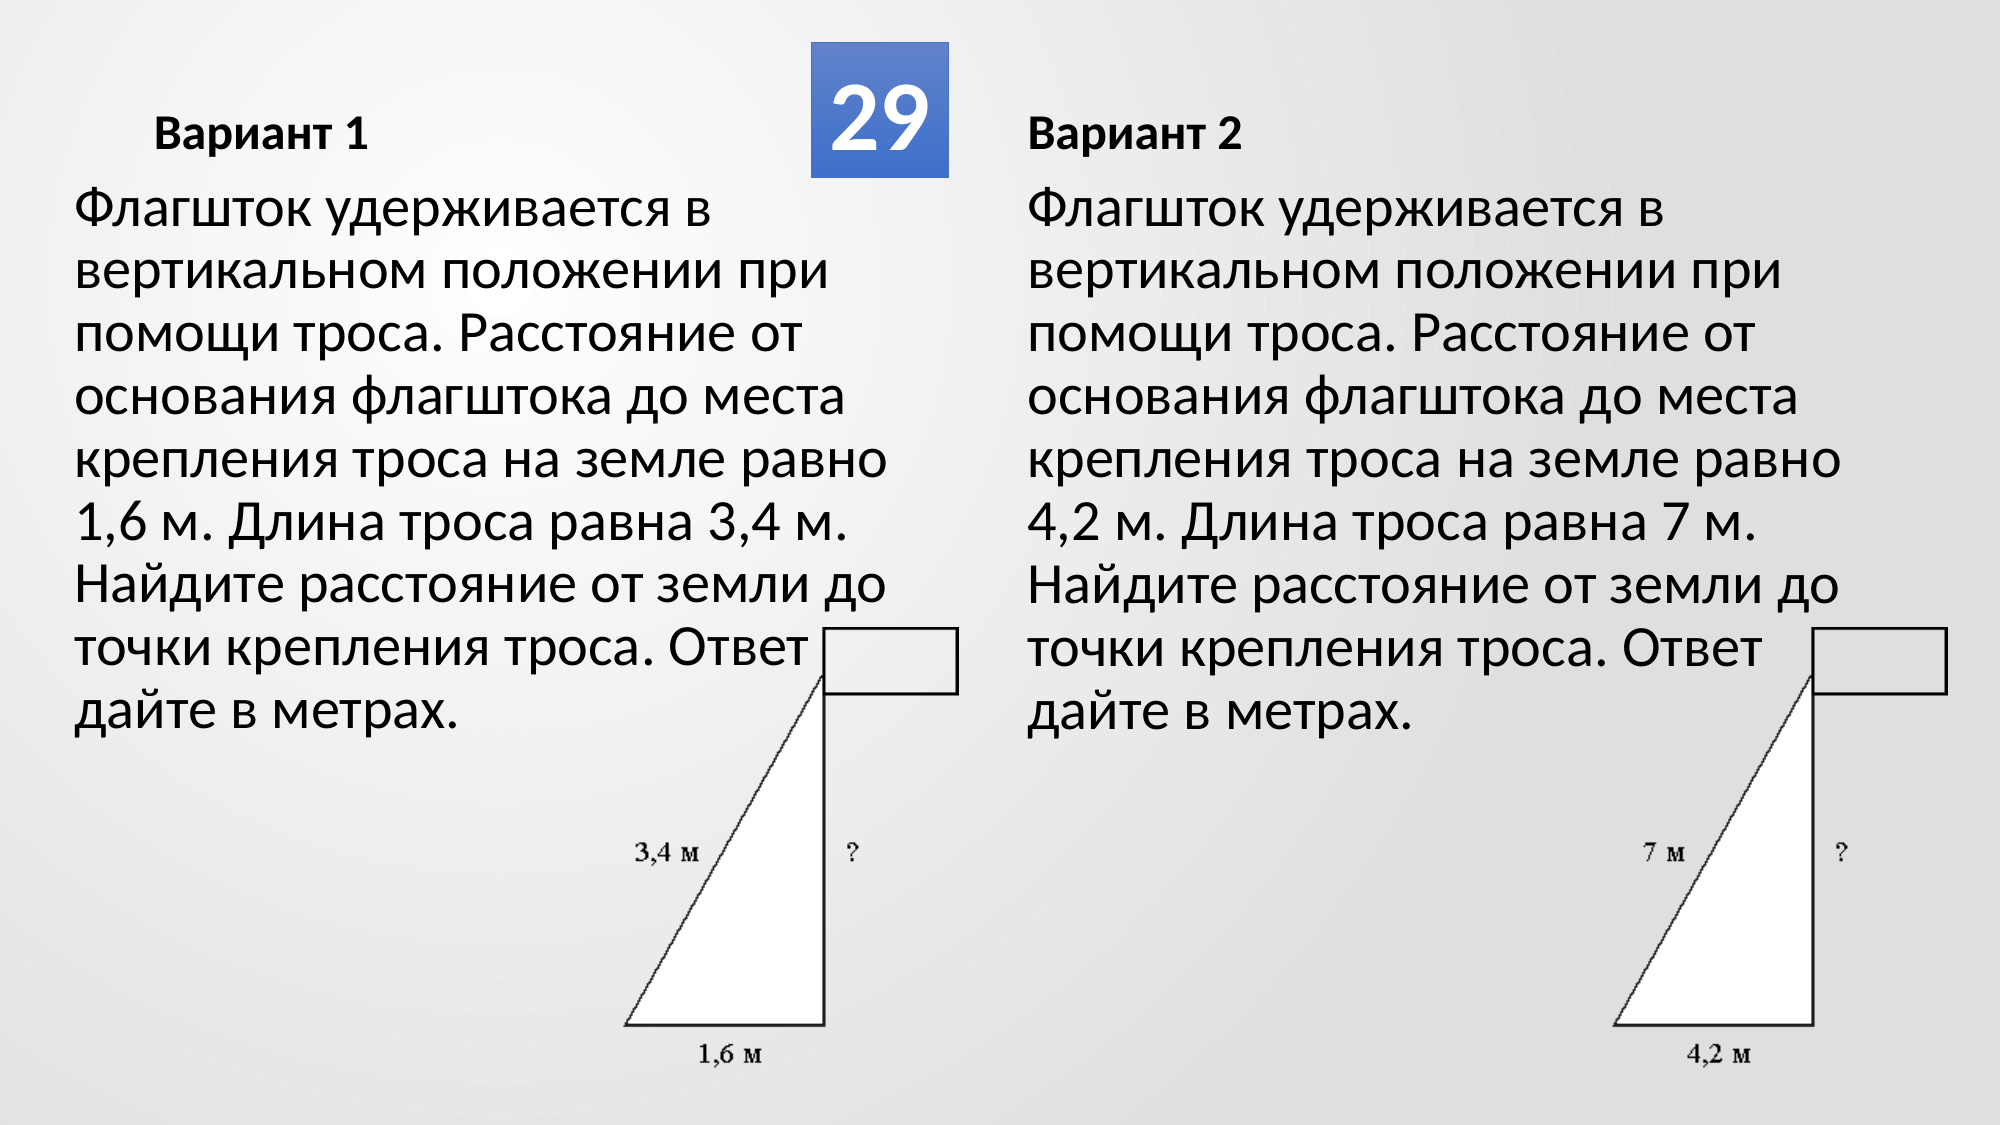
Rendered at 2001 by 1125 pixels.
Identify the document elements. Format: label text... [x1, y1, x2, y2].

list Флагшток удерживается в вертикальном положении при помощи троса. Расстояние от основания флагштока до места крепления троса на земле равно 1,6 м. Длина троса равна 3,4 м. Найдите расстояние от земли до точки крепления троса. Ответ дайте в метрах. [59, 168, 905, 772]
picture [1611, 627, 1948, 1074]
text_box 29 [811, 42, 949, 178]
list Вариант 1 [138, 32, 985, 169]
list Флагшток удерживается в вертикальном положении при помощи троса. Расстояние от основания флагштока до места крепления троса на земле равно 4,2 м. Длина троса равна 7 м. Найдите расстояние от земли до точки крепления троса. Ответ дайте в метрах. [1012, 168, 1863, 772]
list Вариант 2 [1012, 32, 1863, 168]
picture [622, 627, 959, 1074]
